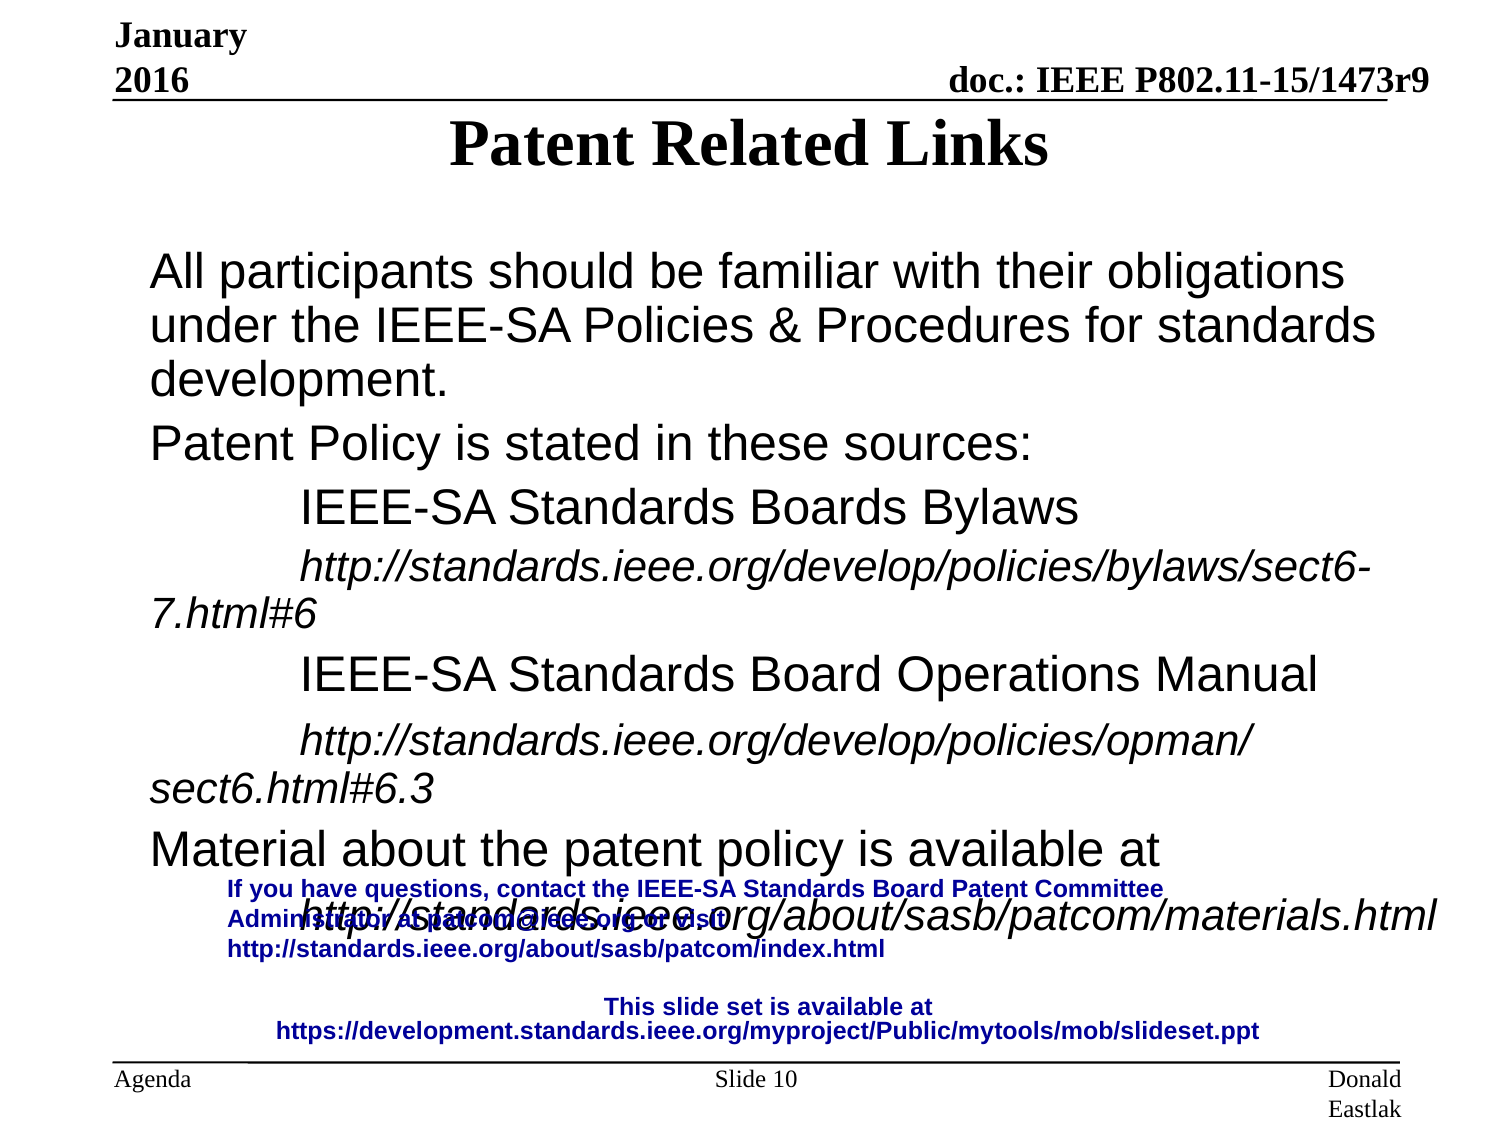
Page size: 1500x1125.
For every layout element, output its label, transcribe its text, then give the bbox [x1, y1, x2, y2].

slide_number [114, 54, 290, 100]
footer Donald Eastlake 3rd, Huawei Technologies [1325, 1062, 1402, 1093]
text_box If you have questions, contact the IEEE-SA Standards Board Patent Committee Administrator at patcom@ieee.org or visit http://standards.ieee.org/about/sasb/patcom/index.html This slide set is available at https://development.standards.ieee.org/myproject/Public/mytools/mob/slideset.ppt [212, 865, 1325, 1052]
title Patent Related Links [75, 45, 1425, 233]
list All participants should be familiar with their obligations under the IEEE-SA Policies & Procedures for standards development. Patent Policy is stated in these sources: IEEE-SA Standards Boards Bylaws http://standards.ieee.org/develop/policies/bylaws/sect6-7.html#6 IEEE-SA Standards Board Operations Manual http://standards.ieee.org/develop/policies/opman/sect6.html#6.3 Material about the patent policy is available at http://standards.ieee.org/about/sasb/patcom/materials.html [12, 237, 1488, 875]
slide_number Slide 10 [712, 1062, 800, 1093]
